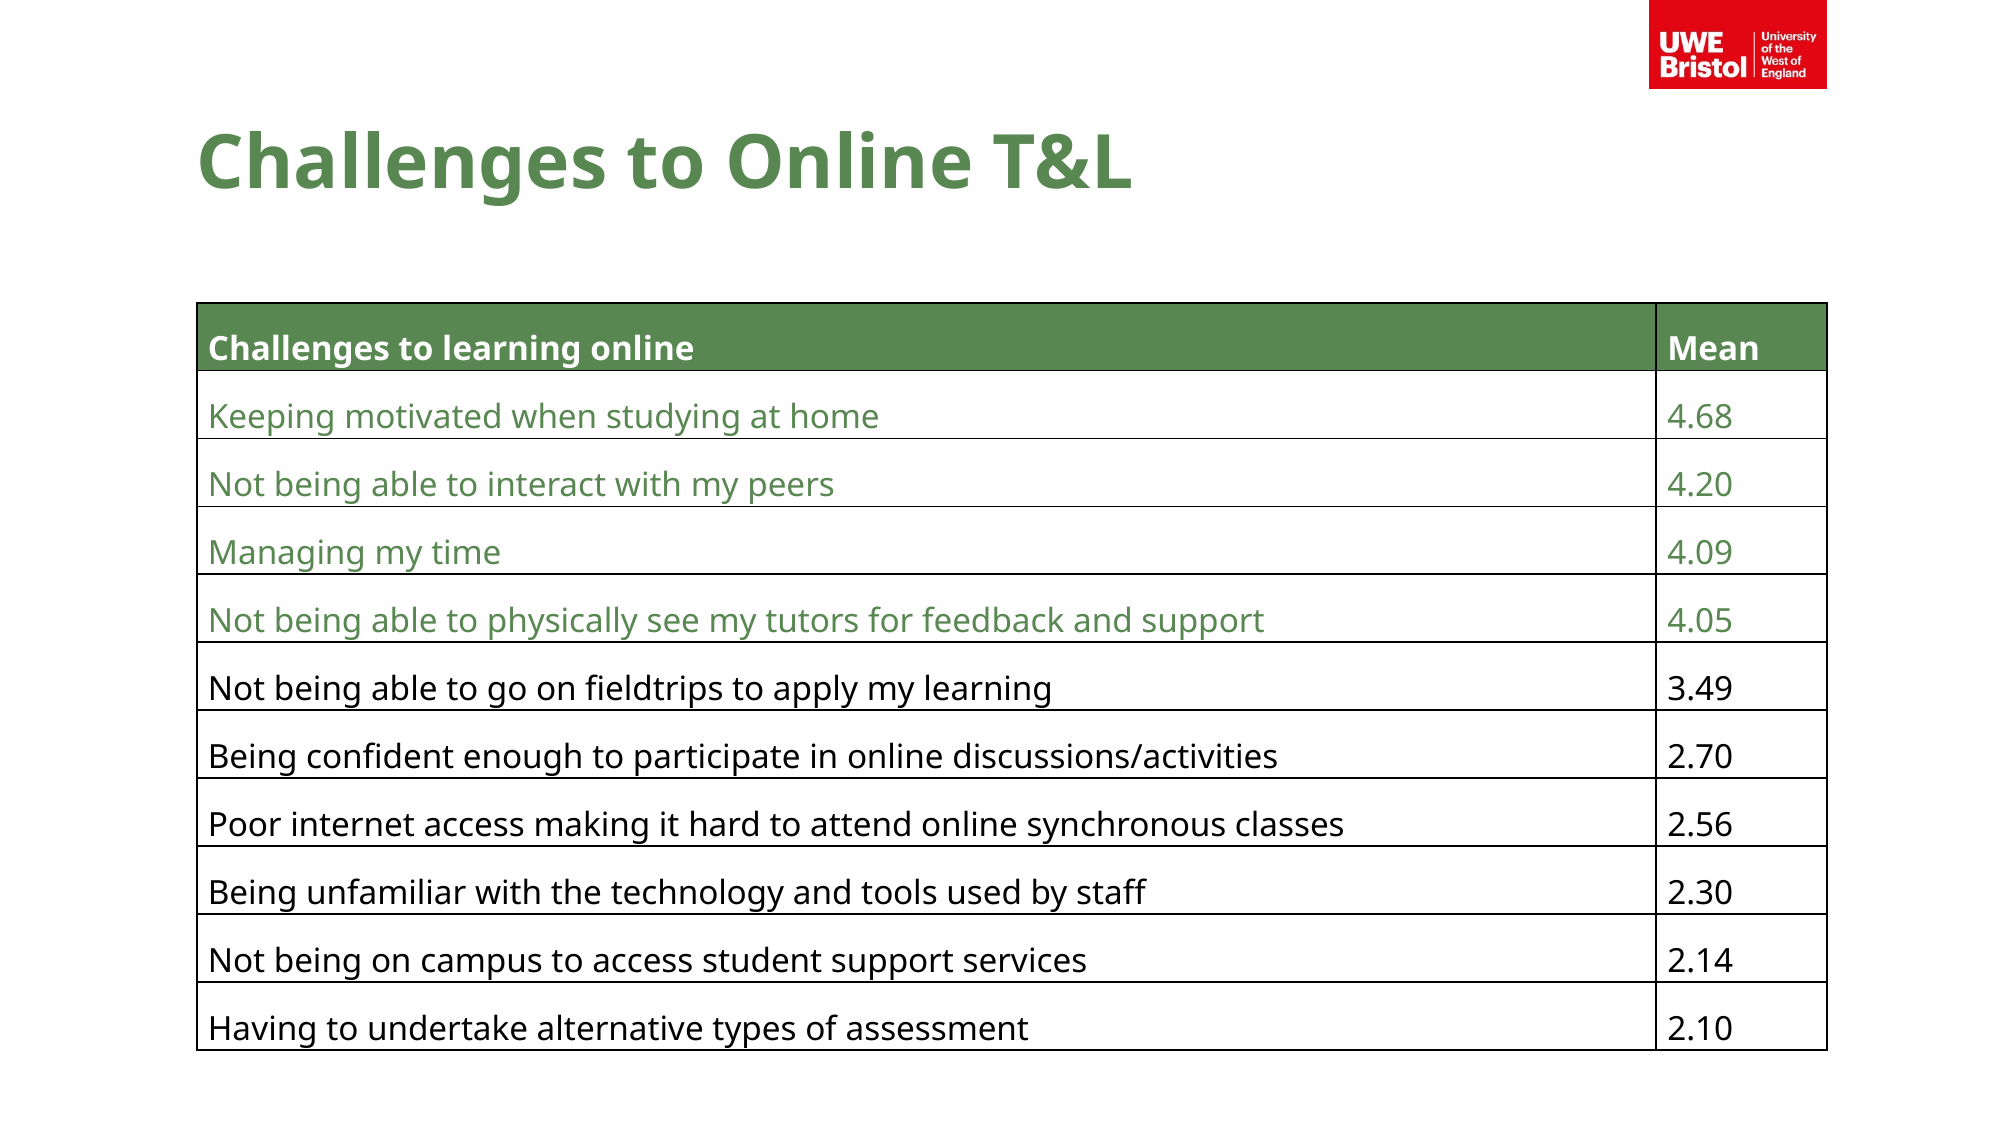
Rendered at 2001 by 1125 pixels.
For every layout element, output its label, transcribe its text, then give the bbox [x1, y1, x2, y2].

table_cell Managing my time [198, 507, 1655, 573]
table_cell 2.10 [1657, 983, 1826, 1049]
table_cell 2.70 [1657, 711, 1826, 777]
table_cell Not being on campus to access student support services [198, 915, 1655, 981]
table_cell Poor internet access making it hard to attend online synchronous classes [198, 779, 1655, 845]
table_cell 2.30 [1657, 847, 1826, 913]
table_cell Not being able to physically see my tutors for feedback and support [198, 575, 1655, 641]
table_cell 2.14 [1657, 915, 1826, 981]
table_cell Keeping motivated when studying at home [198, 371, 1655, 438]
table_cell Being confident enough to participate in online discussions/activities [198, 711, 1655, 777]
table_cell Not being able to interact with my peers [198, 439, 1655, 506]
picture [1649, 0, 1827, 89]
table_cell 4.05 [1657, 575, 1826, 641]
title Challenges to Online T&L [196, 113, 1827, 280]
table_cell Being unfamiliar with the technology and tools used by staff [198, 847, 1655, 913]
table_cell 3.49 [1657, 643, 1826, 709]
table_cell 2.56 [1657, 779, 1826, 845]
table_cell 4.68 [1657, 371, 1826, 438]
table_header Challenges to learning online [198, 304, 1655, 370]
table_cell Not being able to go on fieldtrips to apply my learning [198, 643, 1655, 709]
table_header Mean [1657, 304, 1826, 370]
table_cell 4.20 [1657, 439, 1826, 506]
table_cell Having to undertake alternative types of assessment [198, 983, 1655, 1049]
table_cell 4.09 [1657, 507, 1826, 573]
